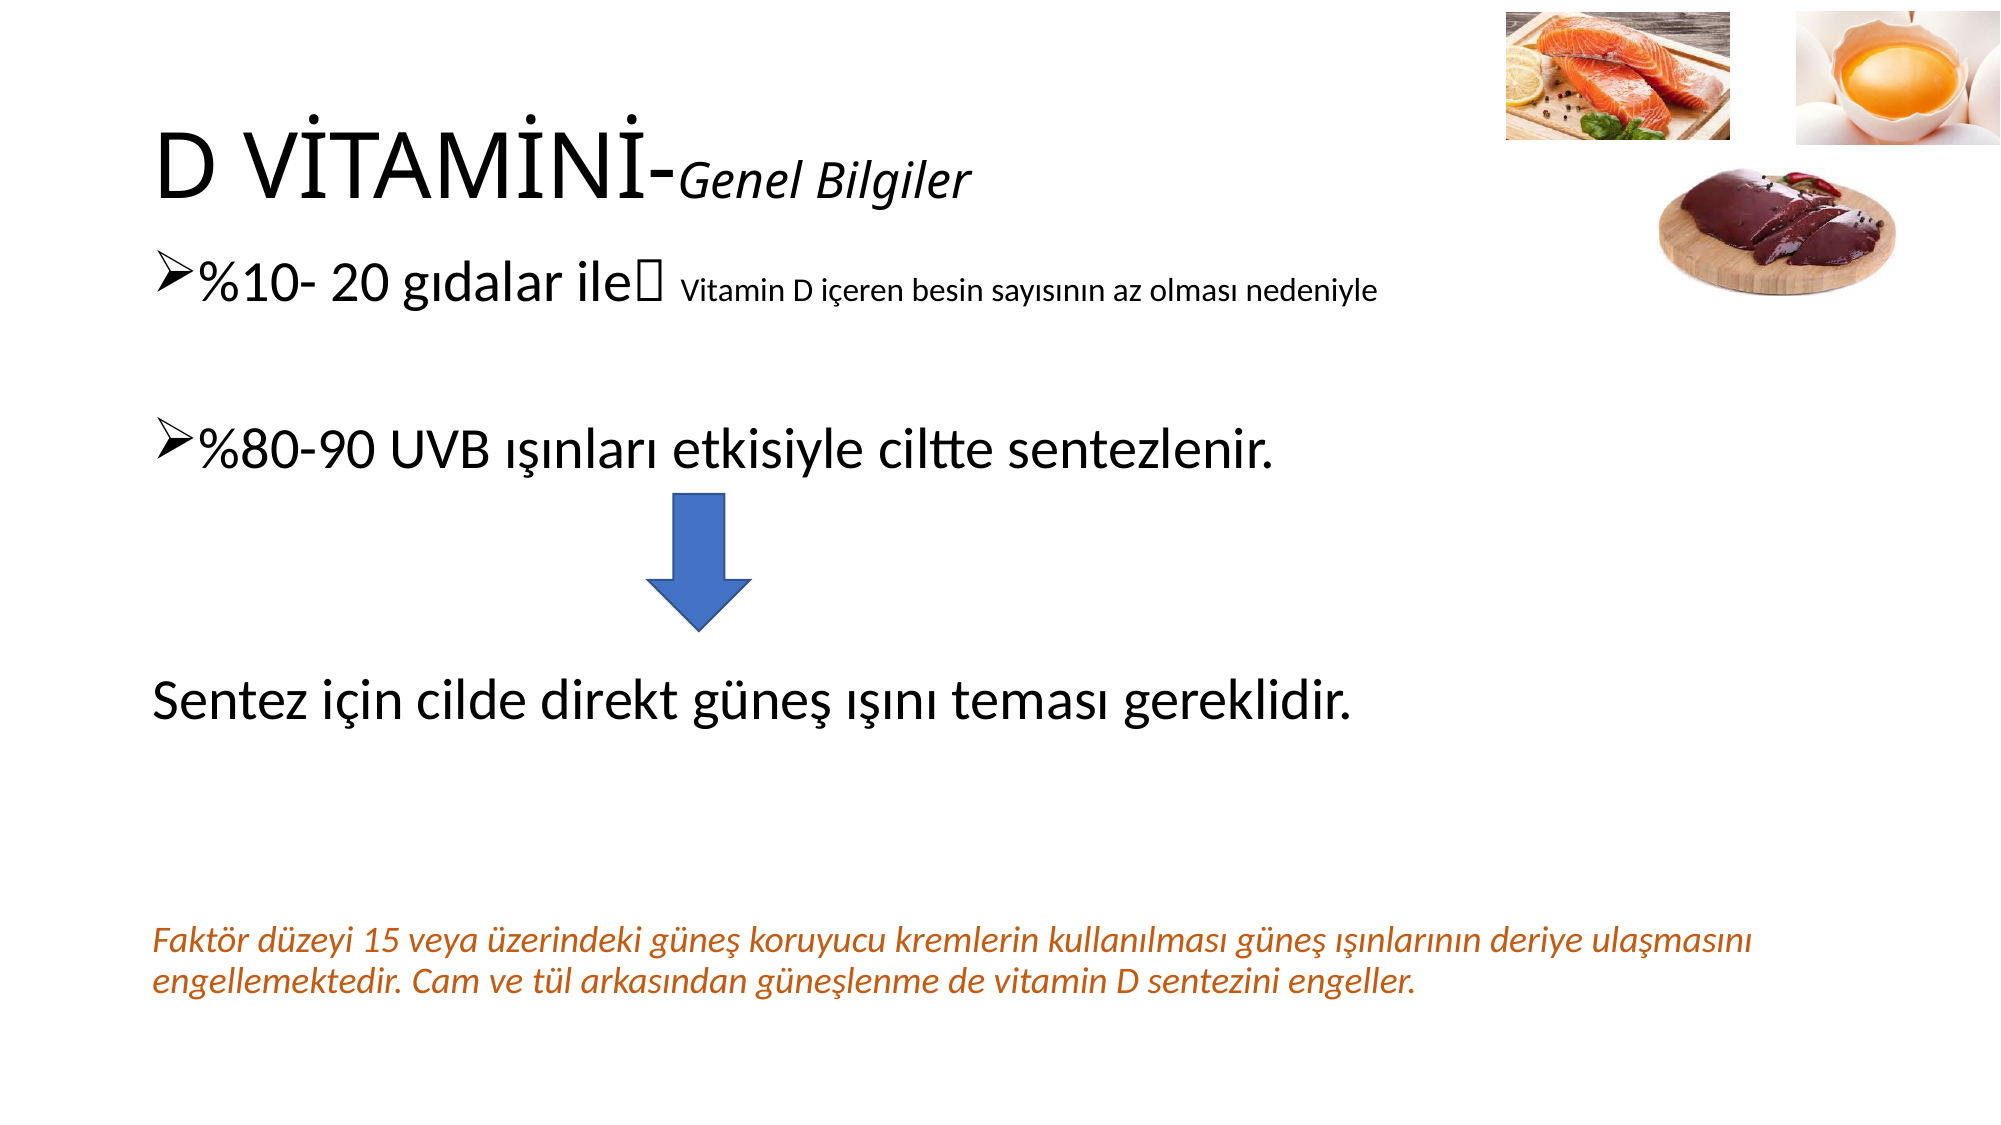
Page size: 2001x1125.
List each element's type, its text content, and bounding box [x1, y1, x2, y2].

picture [1506, 12, 1730, 140]
title D VİTAMİNİ-Genel Bilgiler [137, 59, 1863, 243]
picture [1796, 11, 2000, 145]
picture [1655, 168, 1899, 296]
text_box [645, 492, 753, 633]
list %10- 20 gıdalar ile Vitamin D içeren besin sayısının az olması nedeniyle %80-90 UVB ışınları etkisiyle ciltte sentezlenir. Sentez için cilde direkt güneş ışını teması gereklidir. Faktör düzeyi 15 veya üzerindeki güneş koruyucu kremlerin kullanılması güneş ışınlarının deriye ulaşmasını engellemektedir. Cam ve tül arkasından güneşlenme de vitamin D sentezini engeller. [137, 243, 1863, 1066]
